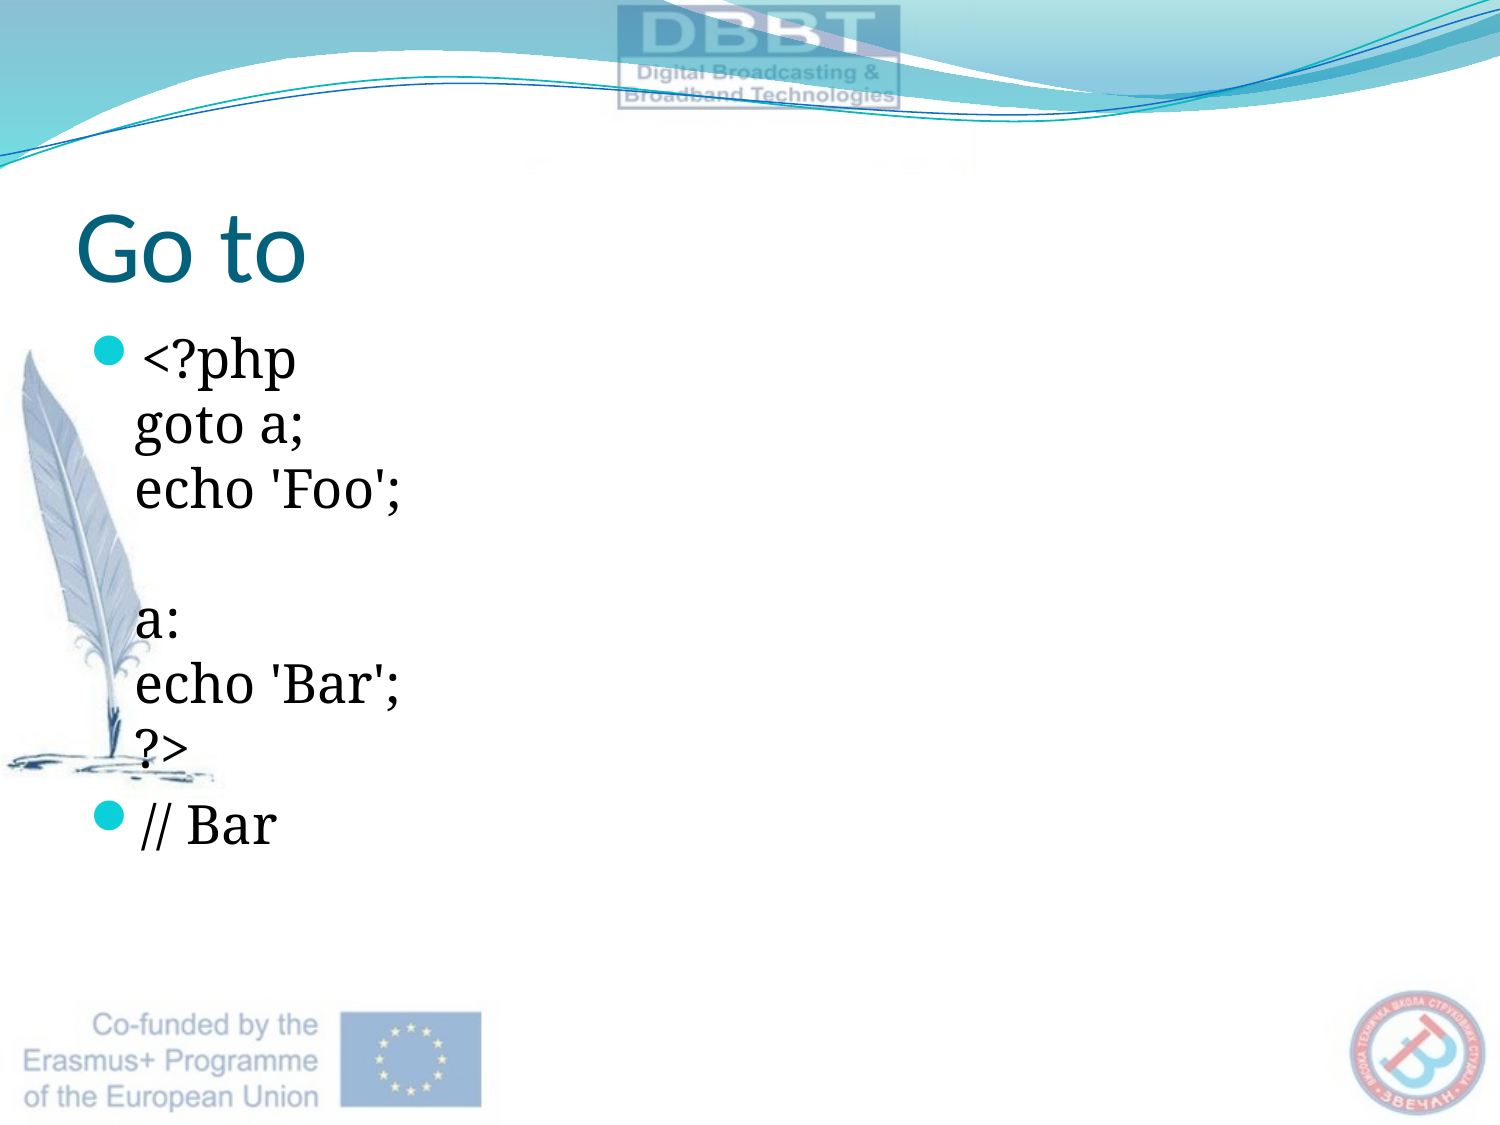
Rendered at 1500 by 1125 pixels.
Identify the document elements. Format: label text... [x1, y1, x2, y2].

title Go to [75, 115, 1425, 303]
picture [1, 349, 226, 799]
list <?php goto a; echo 'Foo'; a: echo 'Bar'; ?> // Bar [75, 317, 1425, 1038]
